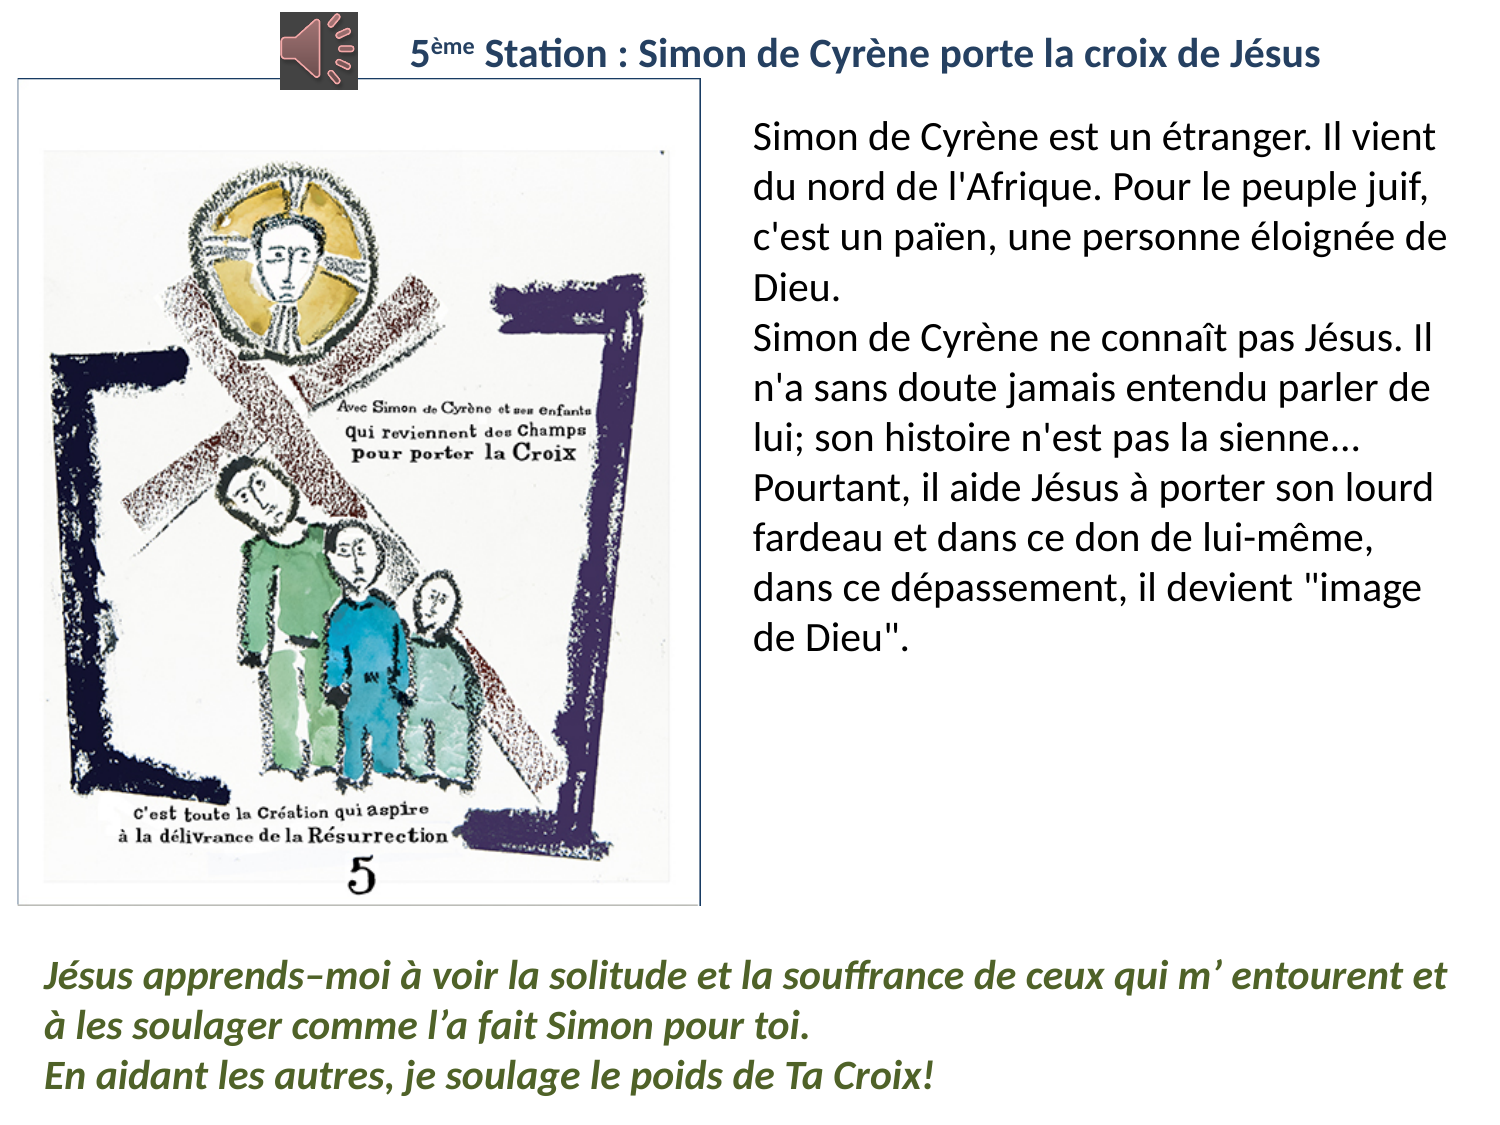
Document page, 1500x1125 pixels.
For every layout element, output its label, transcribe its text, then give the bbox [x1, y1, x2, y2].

text_box 5ème Station : Simon de Cyrène porte la croix de Jésus [394, 18, 1436, 84]
text_box Simon de Cyrène est un étranger. Il vient du nord de l'Afrique. Pour le peuple juif, c'est un païen, une personne éloignée de Dieu. Simon de Cyrène ne connaît pas Jésus. Il n'a sans doute jamais entendu parler de lui; son histoire n'est pas la sienne... Pourtant, il aide Jésus à porter son lourd fardeau et dans ce don de lui-même, dans ce dépassement, il devient "image de Dieu". [738, 101, 1471, 667]
text_box Jésus apprends–moi à voir la solitude et la souffrance de ceux qui m’ entourent et à les soulager comme l’a fait Simon pour toi. En aidant les autres, je soulage le poids de Ta Croix! [29, 940, 1471, 1106]
picture [17, 10, 702, 906]
